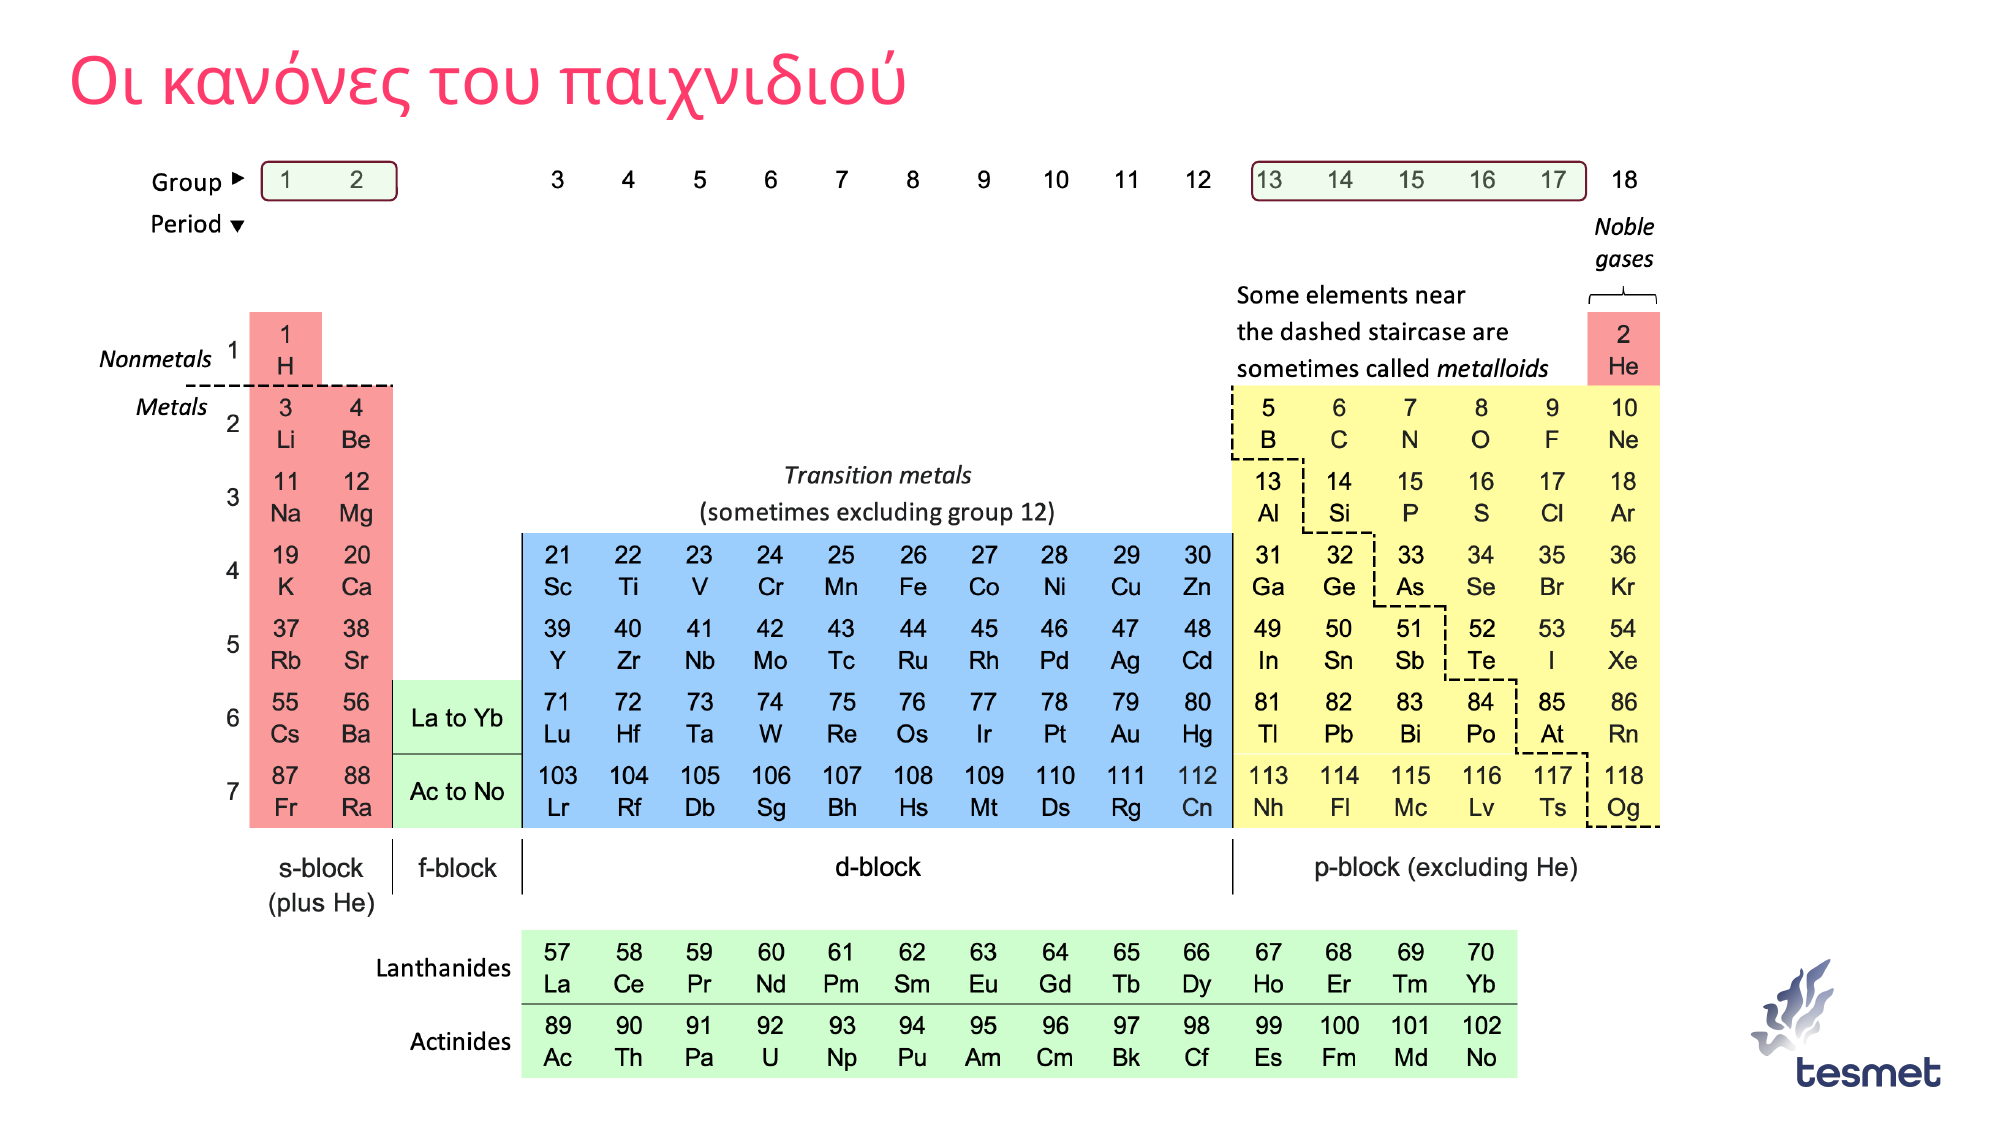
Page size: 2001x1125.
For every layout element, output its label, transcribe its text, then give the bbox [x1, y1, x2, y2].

picture [89, 161, 1668, 1084]
title Οι κανόνες του παιχνιδιού [53, 28, 1950, 138]
